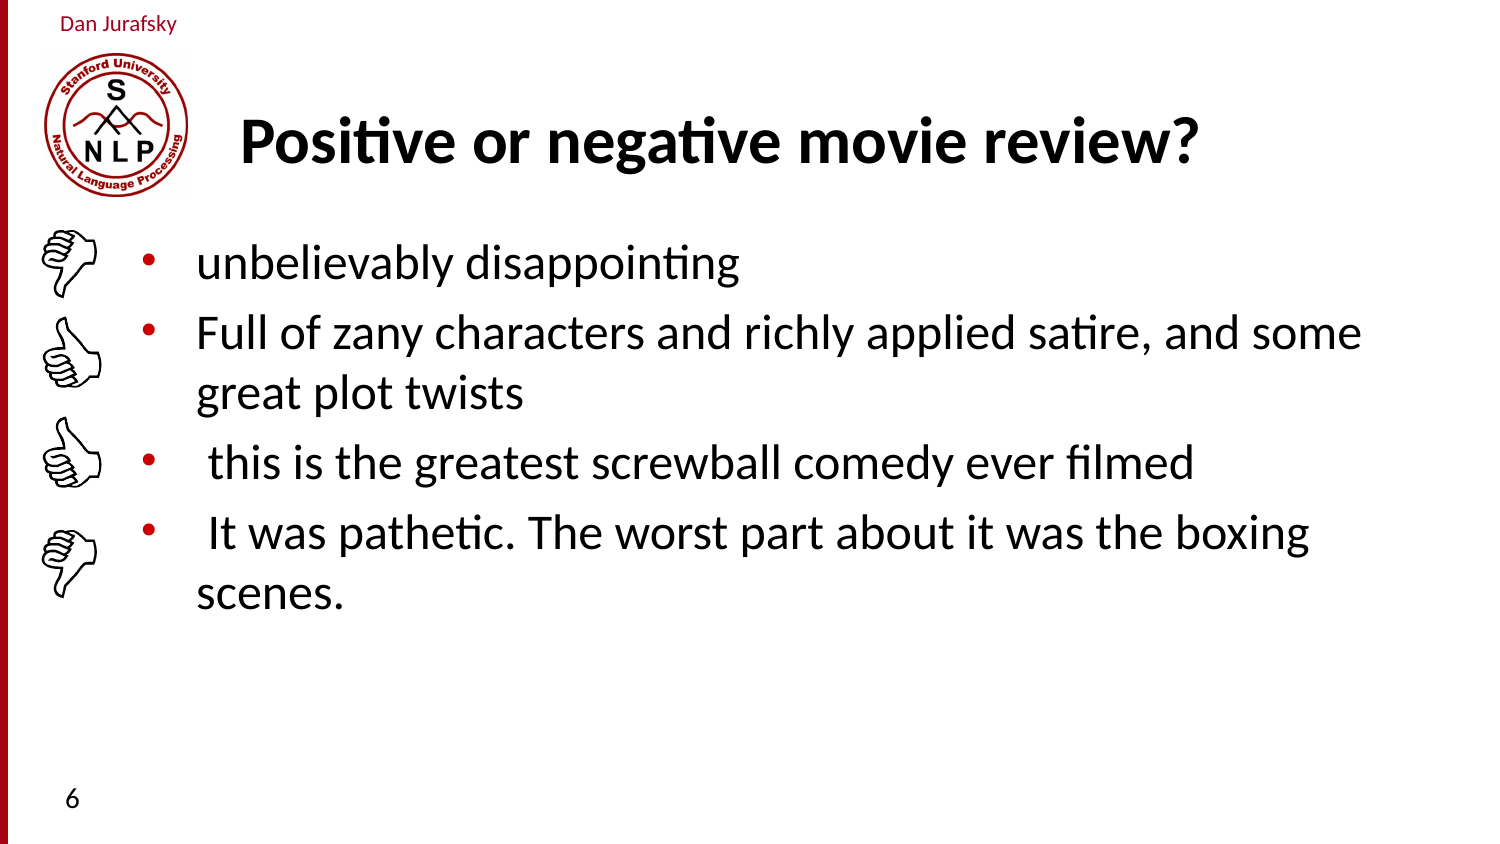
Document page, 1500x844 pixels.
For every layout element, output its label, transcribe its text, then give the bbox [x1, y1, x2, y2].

list unbelievably disappointing Full of zany characters and richly applied satire, and some great plot twists this is the greatest screwball comedy ever filmed It was pathetic. The worst part about it was the boxing scenes. [125, 221, 1425, 769]
title Positive or negative movie review? [225, 62, 1450, 185]
picture [24, 521, 117, 605]
slide_number 6 [49, 771, 376, 829]
picture [24, 309, 123, 398]
picture [44, 53, 188, 197]
picture [24, 409, 123, 498]
picture [24, 221, 117, 305]
